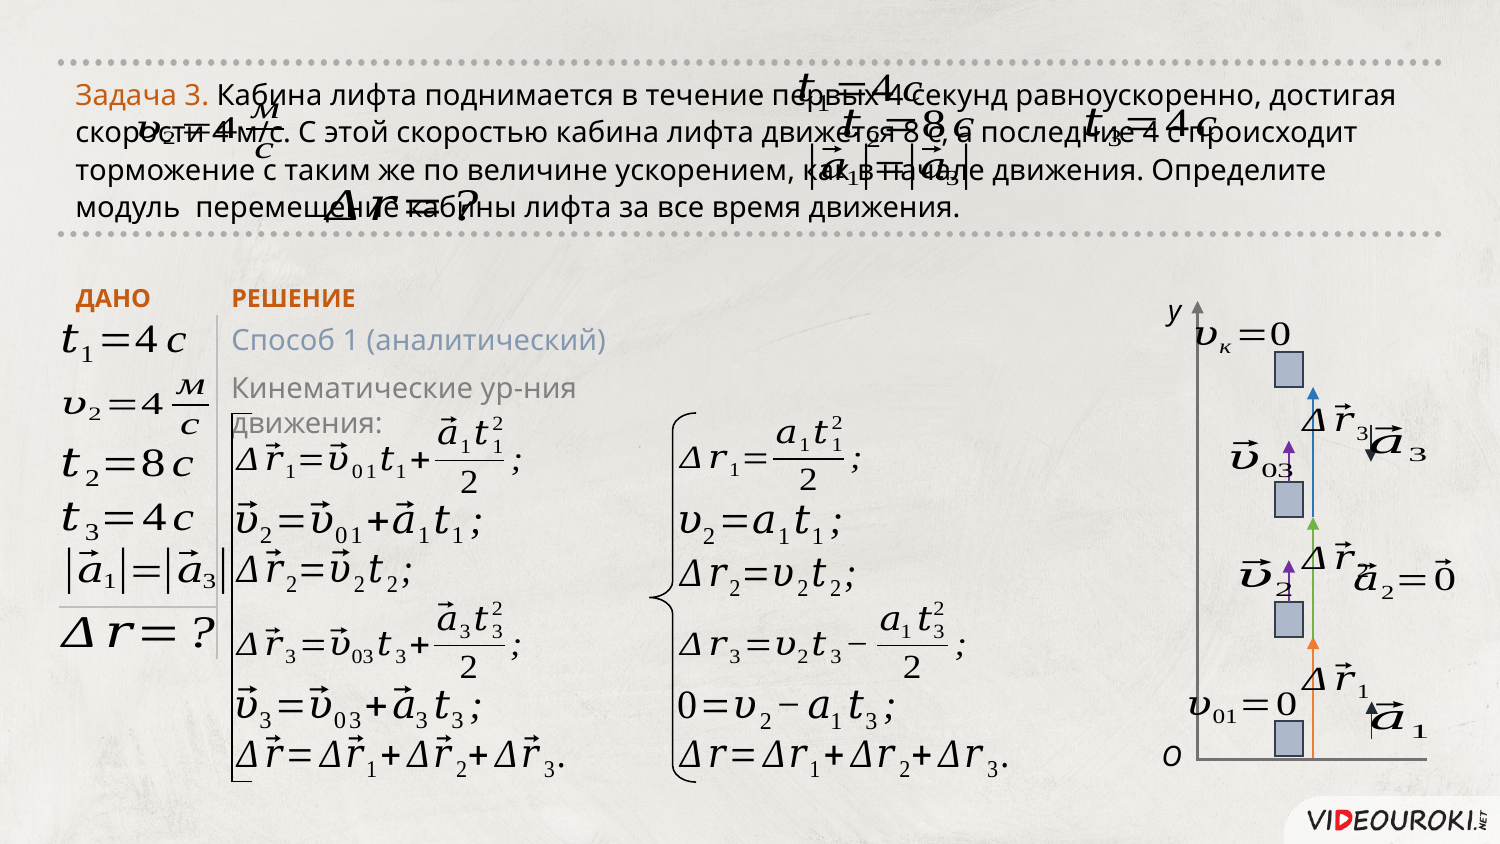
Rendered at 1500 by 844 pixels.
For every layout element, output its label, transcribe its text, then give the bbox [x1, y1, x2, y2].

text_box [1274, 351, 1304, 388]
text_box ДАНО [60, 263, 211, 320]
text_box РЕШЕНИЕ [216, 263, 378, 313]
text_box [1274, 481, 1304, 518]
text_box Задача 3. Кабина лифта поднимается в течение первых 4 секунд равноускоренно, достигая скорости 4 м/с. С этой скоростью кабина лифта движется 8 с, а последние 4 с происходит торможение с таким же по величине ускорением, как в начале движения. Определите модуль перемещение кабины лифта за все время движения. [60, 65, 1442, 231]
text_box [1274, 720, 1304, 757]
text_box [1274, 601, 1304, 638]
text_box O [1146, 731, 1197, 780]
text_box [649, 412, 697, 783]
text_box y [1153, 285, 1196, 334]
text_box Кинематические ур-ния движения: [217, 362, 750, 448]
text_box Способ 1 (аналитический) [216, 313, 635, 364]
picture [0, 0, 1500, 844]
